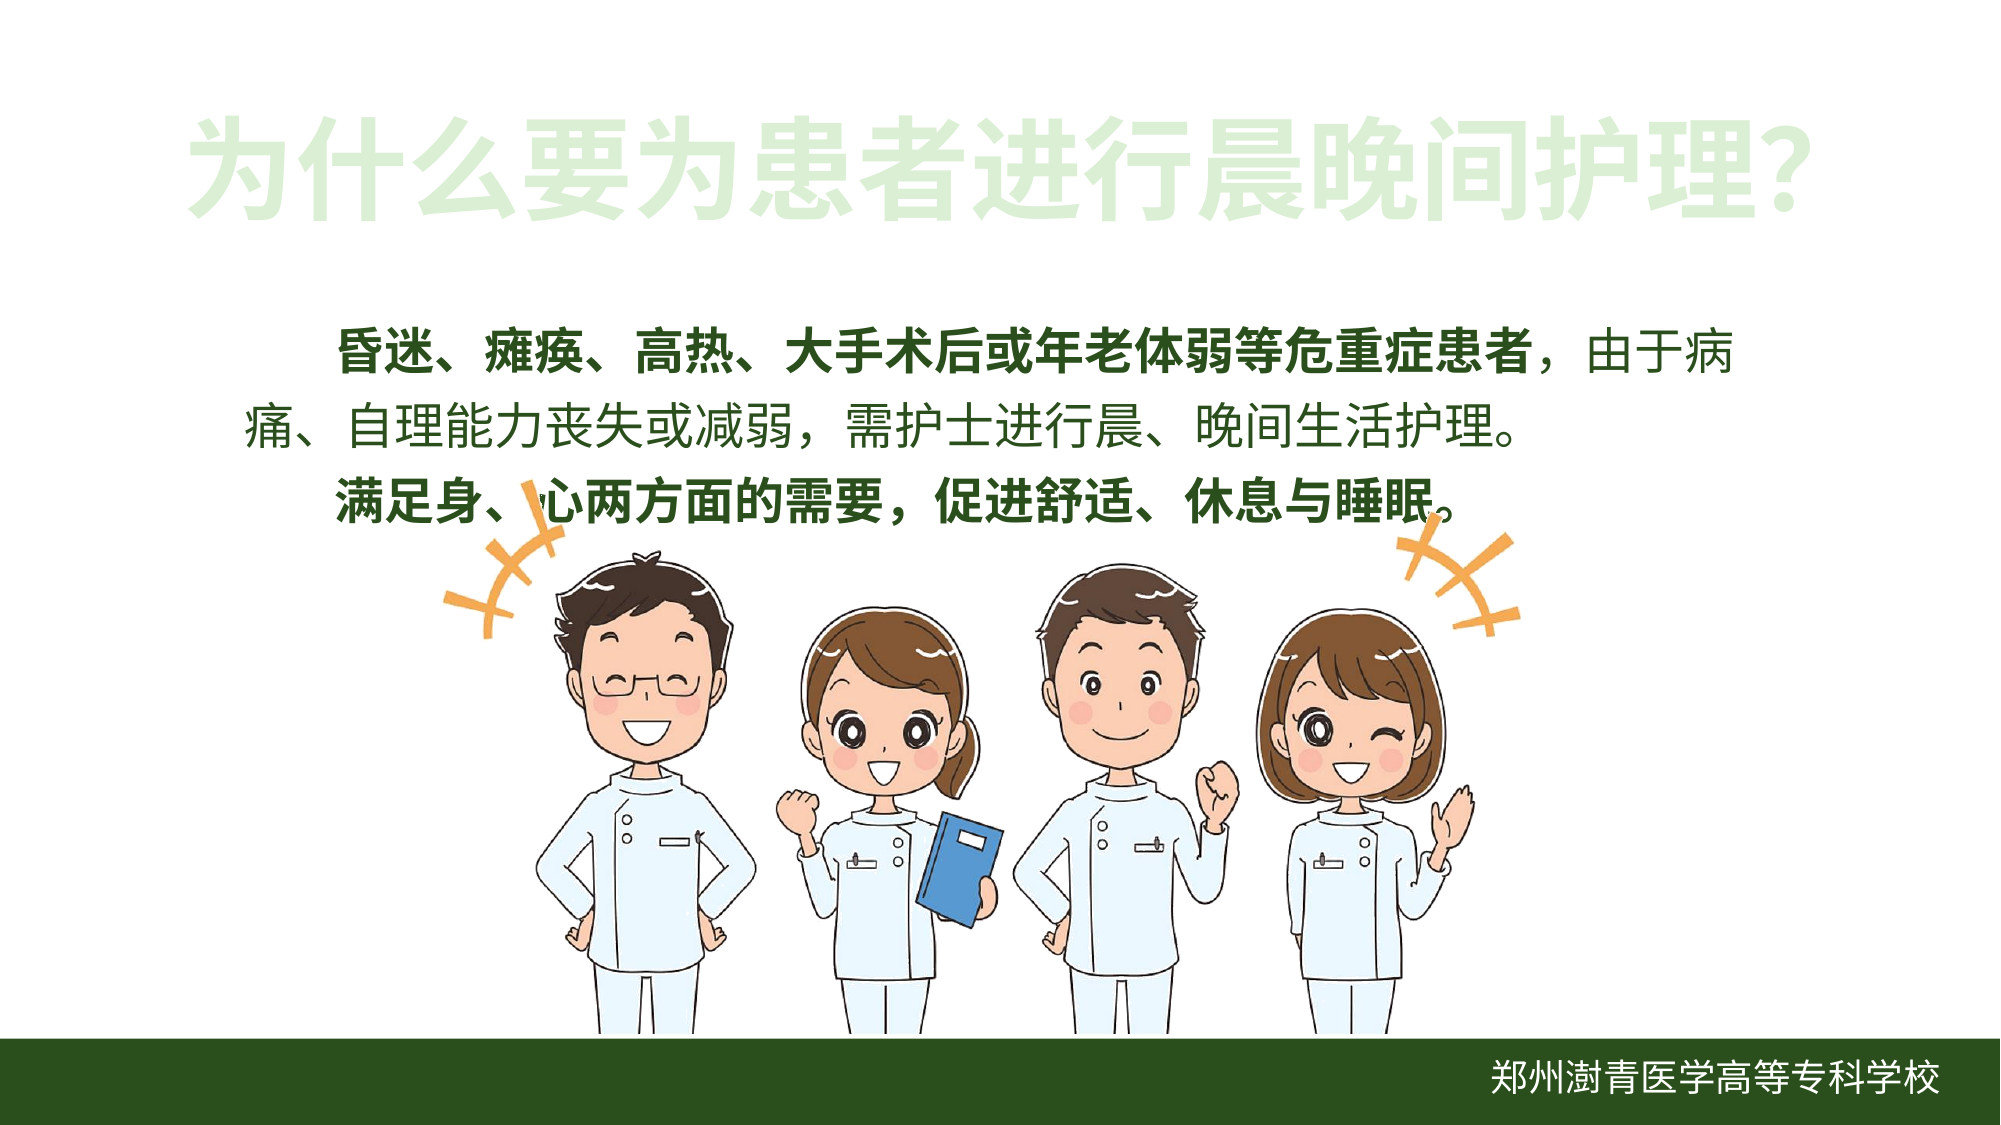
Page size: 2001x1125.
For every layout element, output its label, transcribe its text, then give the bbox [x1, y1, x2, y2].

text_box 郑州澍青医学高等专科学校 [1431, 1046, 2000, 1116]
picture [436, 473, 1521, 1034]
text_box 为什么要为患者进行晨晚间护理？ [167, 91, 1886, 241]
text_box 昏迷、瘫痪、高热、大手术后或年老体弱等危重症患者，由于病痛、自理能力丧失或减弱，需护士进行晨、晚间生活护理。 满足身、心两方面的需要，促进舒适、休息与睡眠。 [229, 297, 1771, 537]
